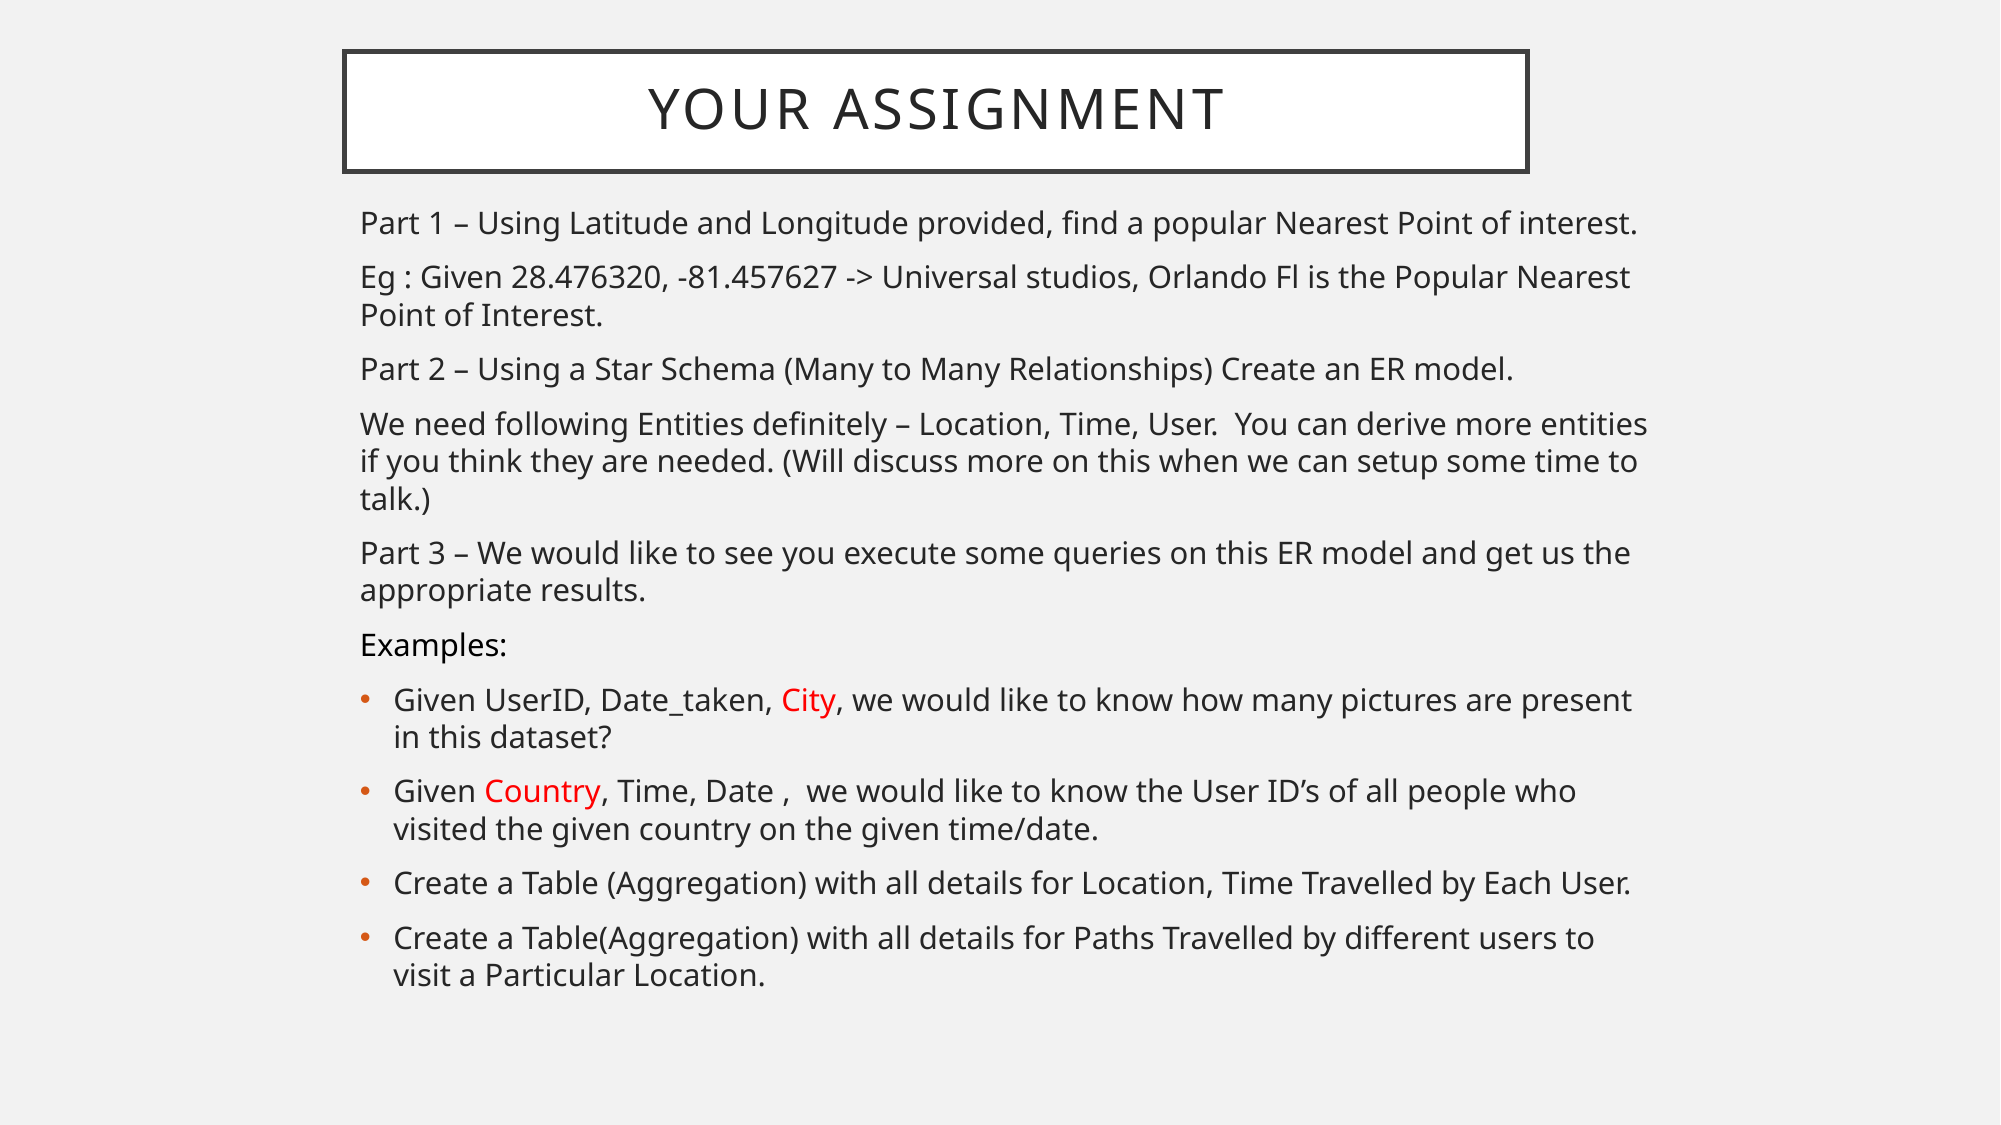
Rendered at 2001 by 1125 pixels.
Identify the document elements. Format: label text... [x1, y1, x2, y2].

list Part 1 – Using Latitude and Longitude provided, find a popular Nearest Point of interest. Eg : Given 28.476320, -81.457627 -> Universal studios, Orlando Fl is the Popular Nearest Point of Interest. Part 2 – Using a Star Schema (Many to Many Relationships) Create an ER model. We need following Entities definitely – Location, Time, User. You can derive more entities if you think they are needed. (Will discuss more on this when we can setup some time to talk.) Part 3 – We would like to see you execute some queries on this ER model and get us the appropriate results. Examples: Given UserID, Date_taken, City, we would like to know how many pictures are present in this dataset? Given Country, Time, Date , we would like to know the User ID’s of all people who visited the given country on the given time/date. Create a Table (Aggregation) with all details for Location, Time Travelled by Each User. Create a Table(Aggregation) with all details for Paths Travelled by different users to visit a Particular Location. [344, 195, 1670, 1016]
title Your Assignment [342, 49, 1530, 174]
